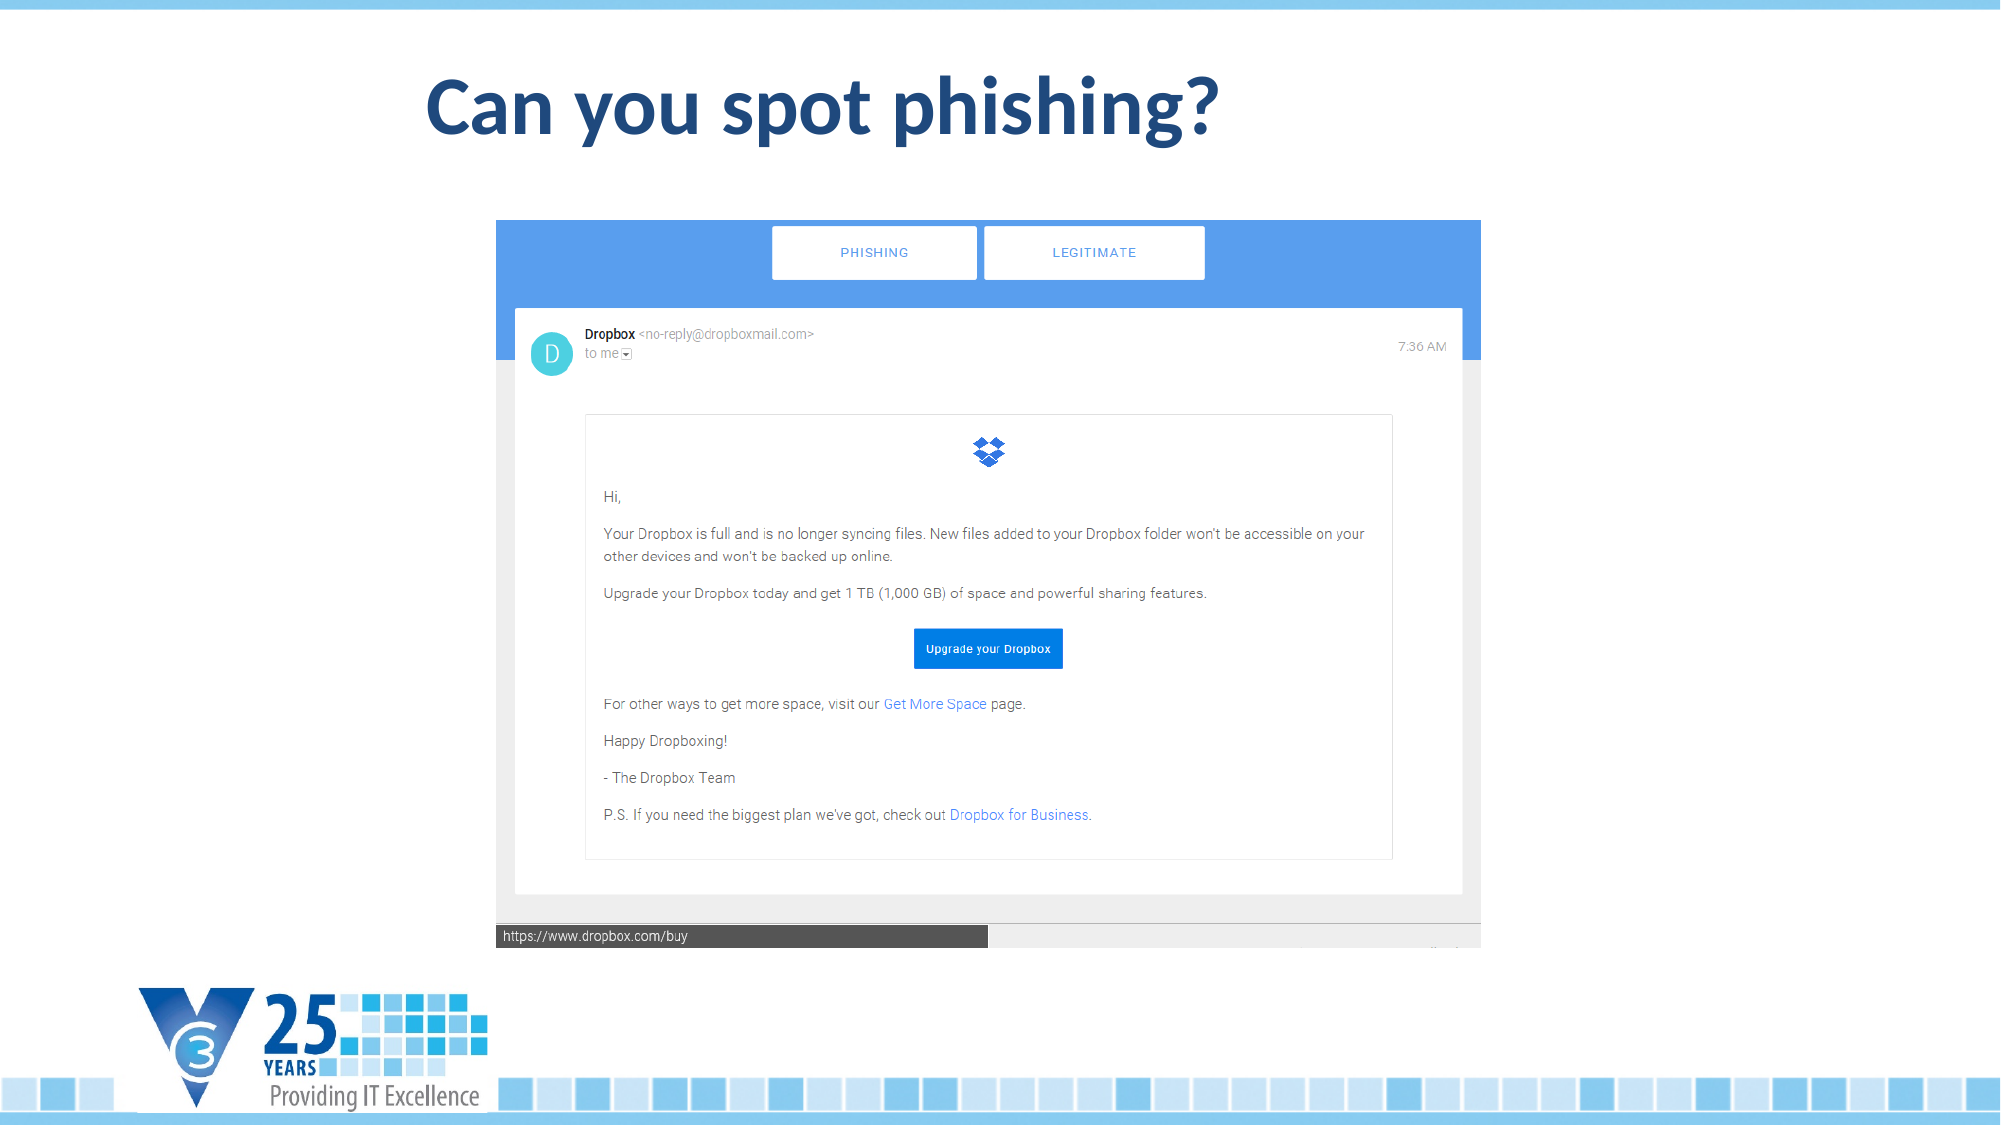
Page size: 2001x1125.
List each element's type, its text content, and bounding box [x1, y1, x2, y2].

title Can you spot phishing? [411, 35, 1712, 167]
picture [0, 0, 2001, 1125]
